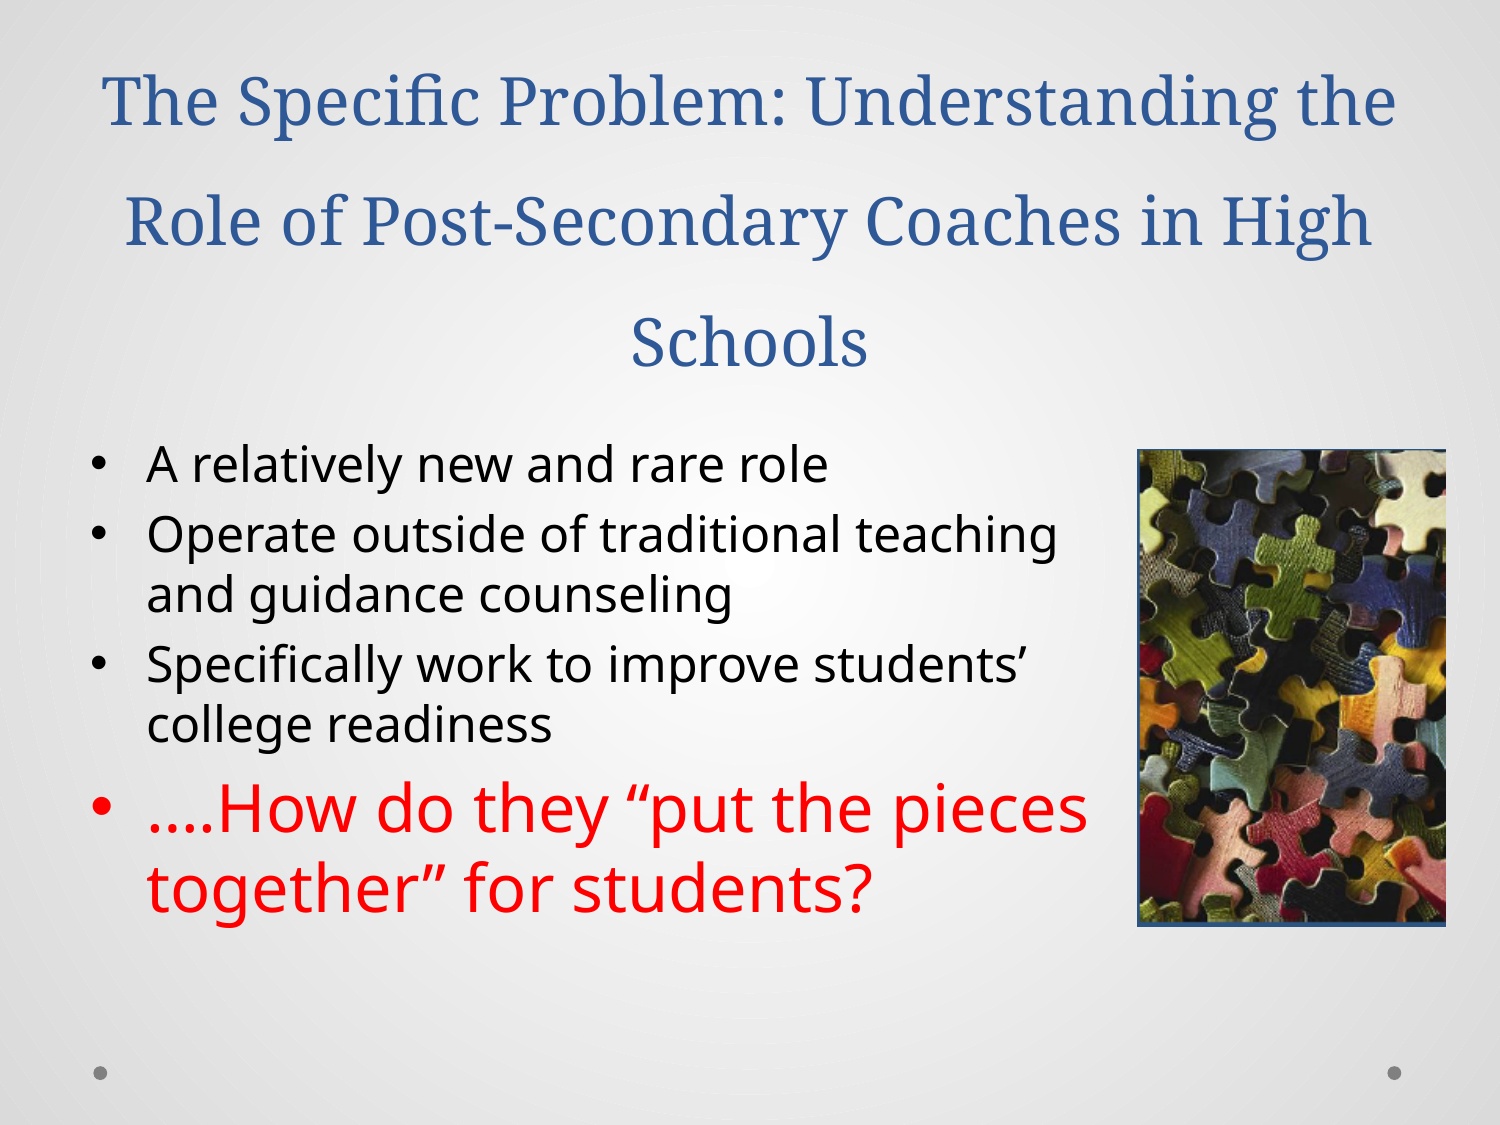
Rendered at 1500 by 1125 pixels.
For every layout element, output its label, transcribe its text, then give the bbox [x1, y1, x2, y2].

title The Specific Problem: Understanding the Role of Post-Secondary Coaches in High Schools [75, 0, 1425, 388]
list A relatively new and rare role Operate outside of traditional teaching and guidance counseling Specifically work to improve students’ college readiness ….How do they “put the pieces together” for students? [75, 425, 1113, 1005]
picture [1137, 449, 1446, 927]
